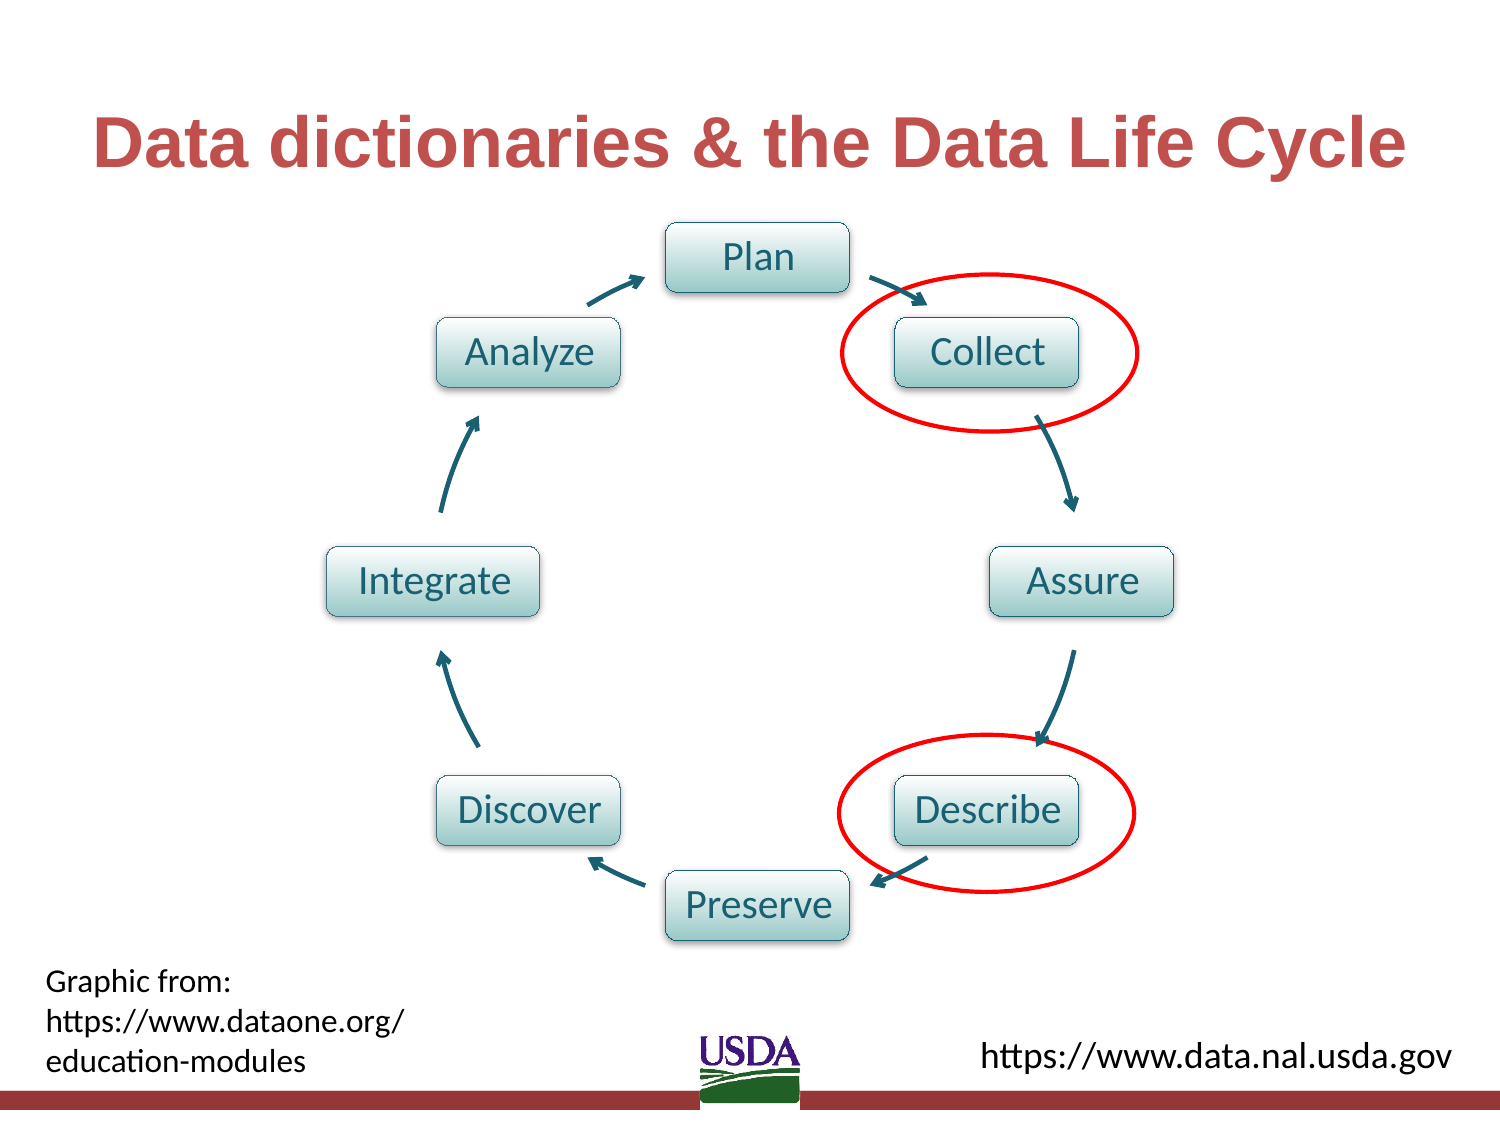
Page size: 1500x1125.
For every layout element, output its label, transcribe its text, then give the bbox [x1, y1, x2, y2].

text_box Graphic from: https://www.dataone.org/ education-modules [30, 960, 612, 1087]
footer https://www.data.nal.usda.gov [963, 1023, 1470, 1084]
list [0, 209, 1500, 953]
title Data dictionaries & the Data Life Cycle [75, 45, 1425, 208]
picture [699, 1034, 801, 1104]
